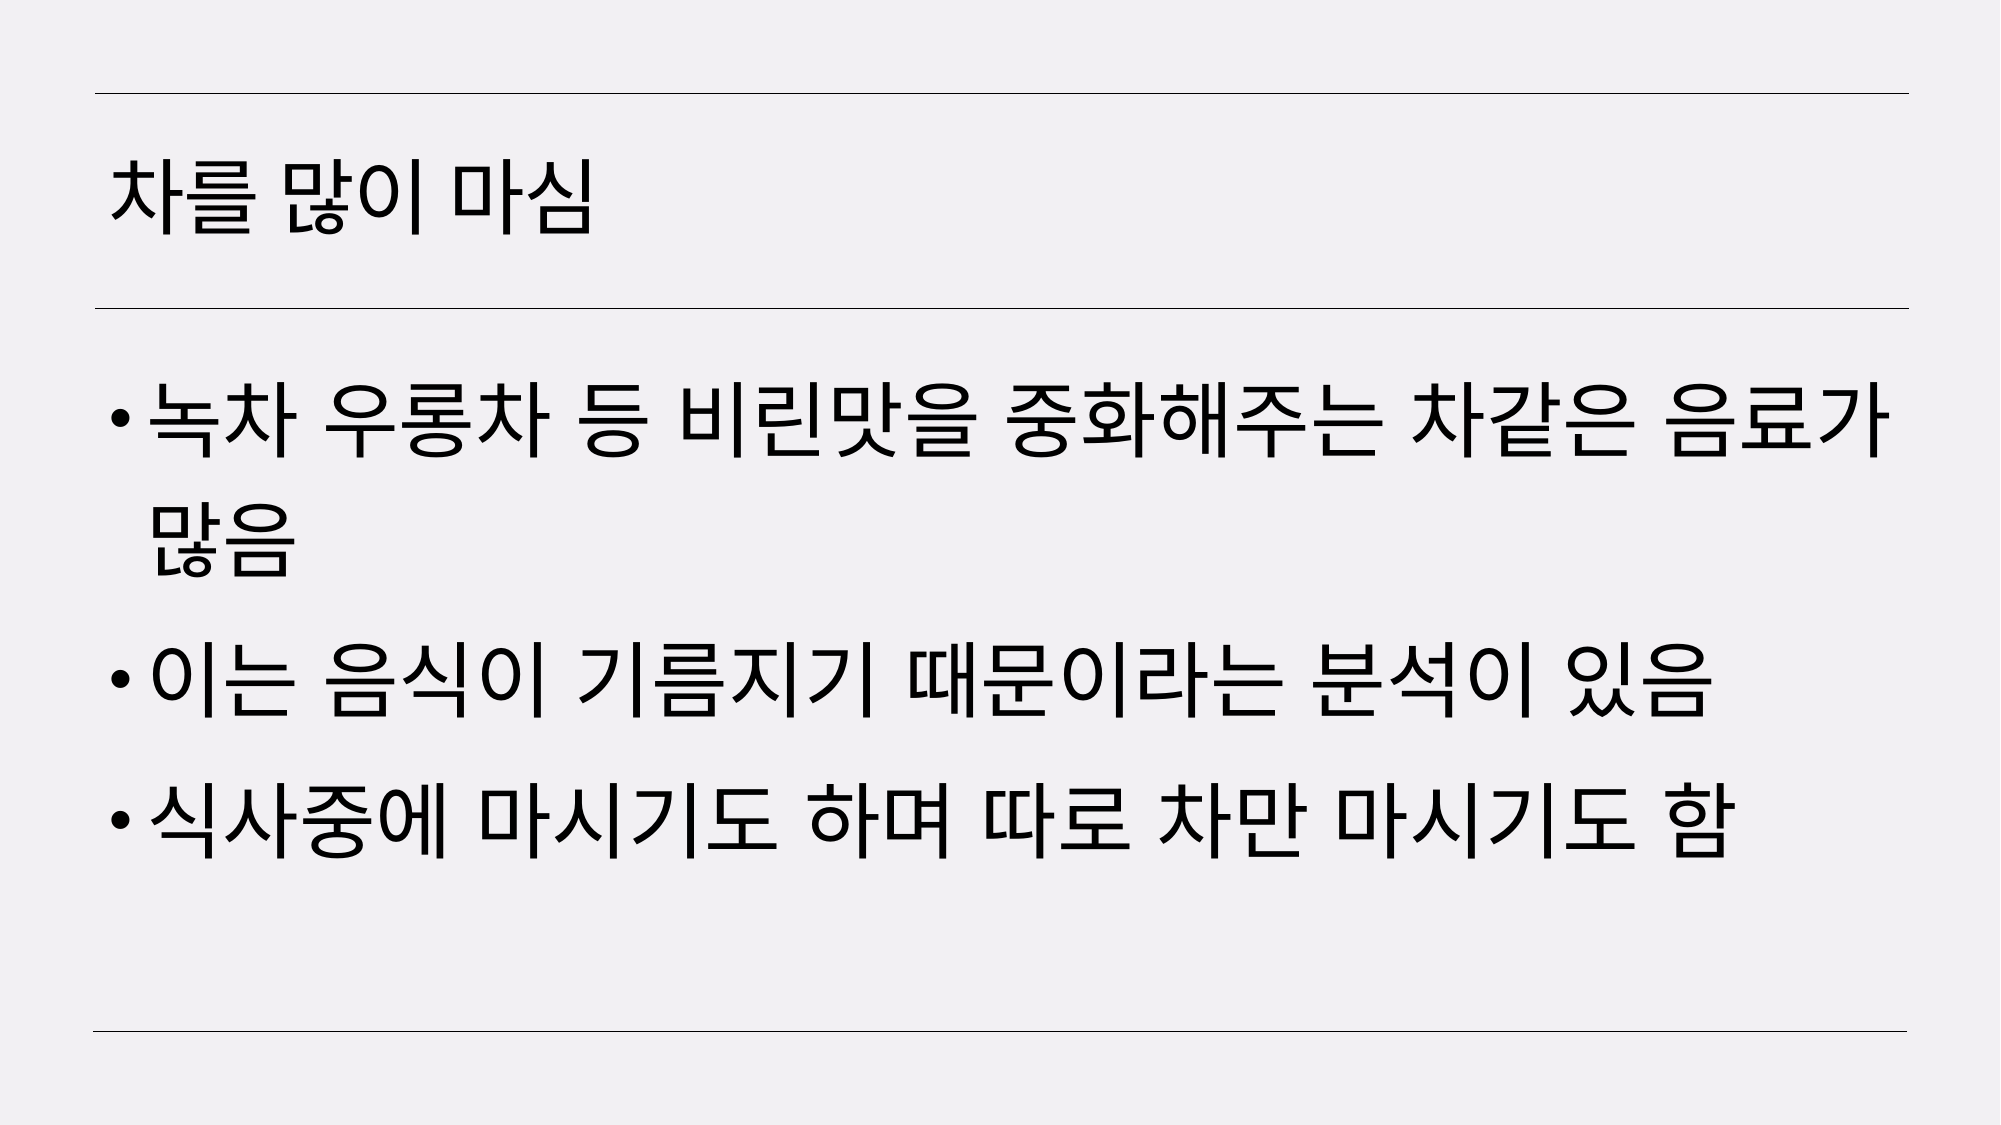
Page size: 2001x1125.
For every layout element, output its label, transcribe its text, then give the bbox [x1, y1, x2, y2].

title 차를 많이 마심 [93, 113, 1907, 291]
list 녹차 우롱차 등 비린맛을 중화해주는 차같은 음료가 많음 이는 음식이 기름지기 때문이라는 분석이 있음 식사중에 마시기도 하며 따로 차만 마시기도 함 [93, 340, 1908, 983]
